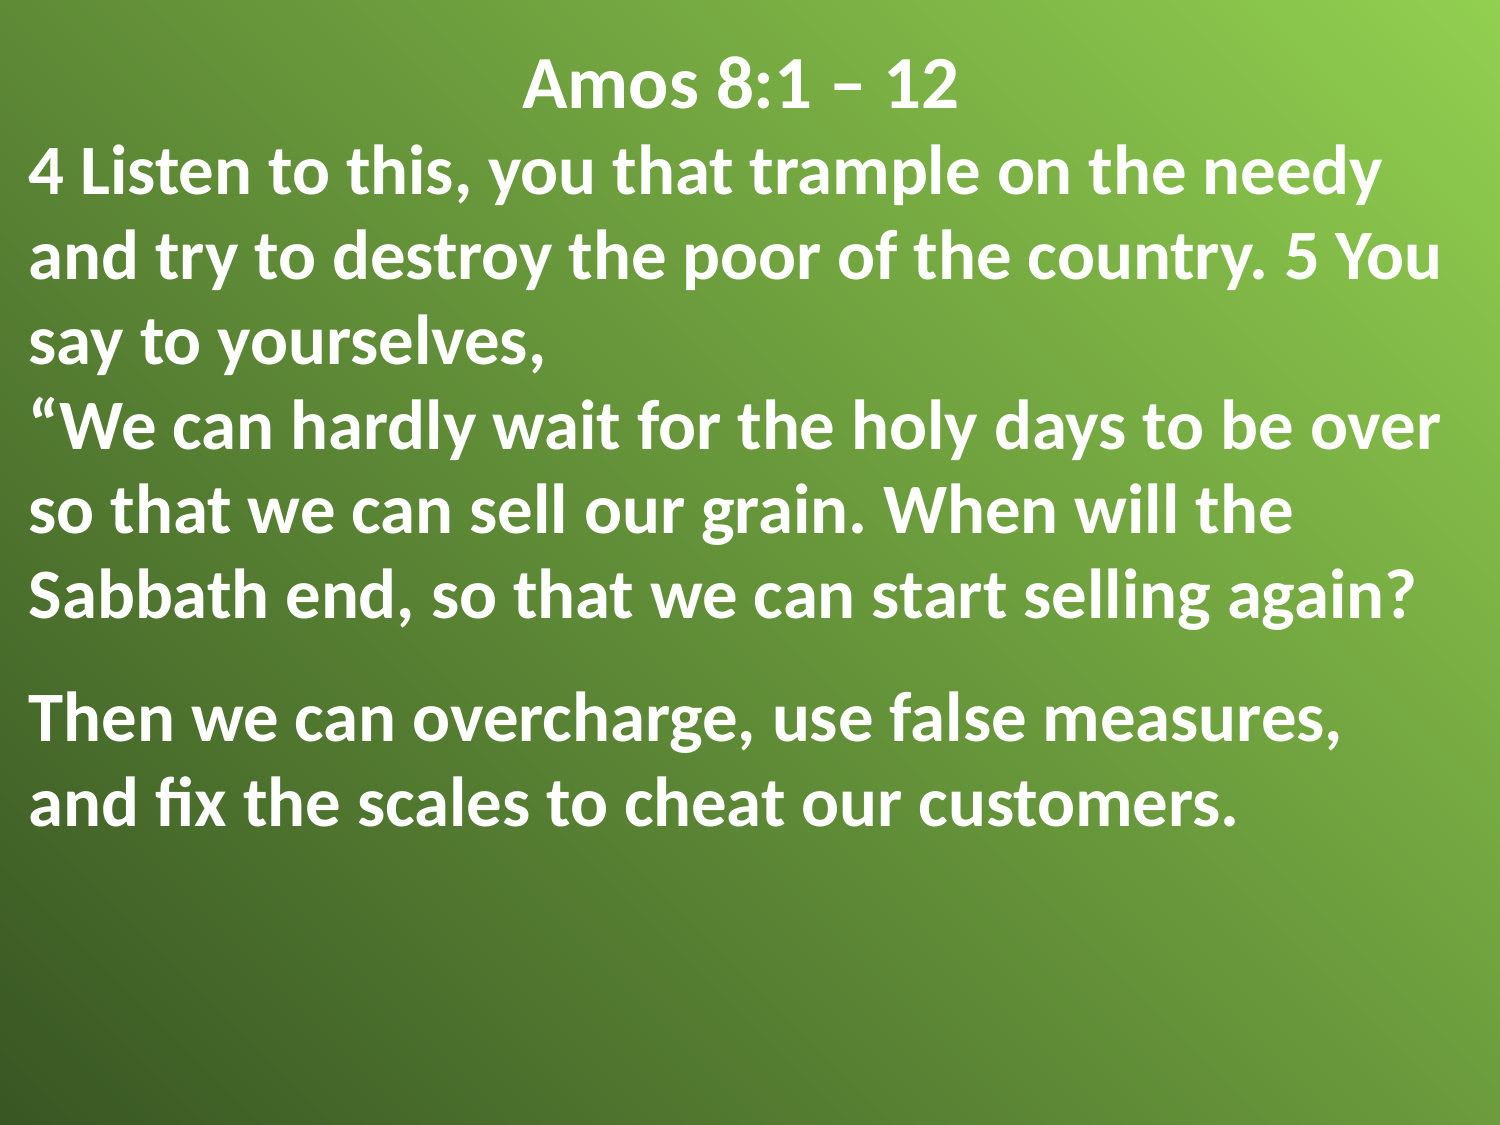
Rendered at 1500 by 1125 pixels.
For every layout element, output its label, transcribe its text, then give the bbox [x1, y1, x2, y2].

subtitle Amos 8:1 – 12 4 Listen to this, you that trample on the needy and try to destroy the poor of the country. 5 You say to yourselves, “We can hardly wait for the holy days to be over so that we can sell our grain. When will the Sabbath end, so that we can start selling again? Then we can overcharge, use false measures, and fix the scales to cheat our customers. [13, 26, 1487, 1112]
